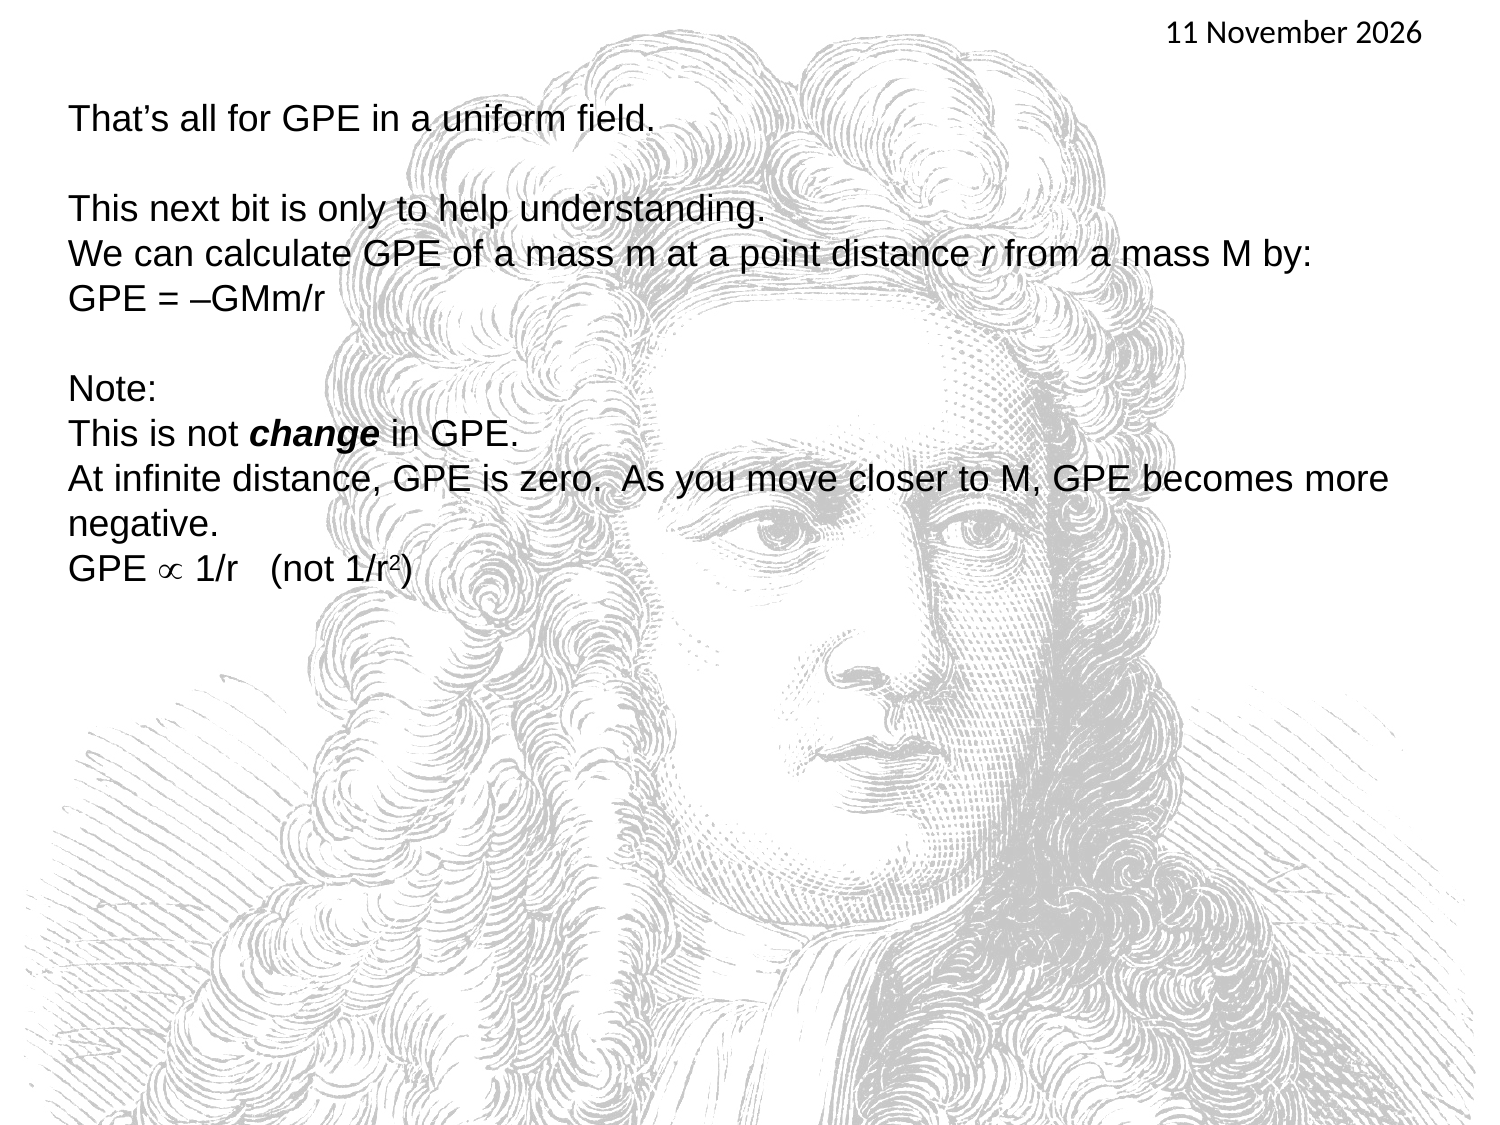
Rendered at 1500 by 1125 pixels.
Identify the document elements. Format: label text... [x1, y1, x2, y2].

text_box That’s all for GPE in a uniform field. This next bit is only to help understanding. We can calculate GPE of a mass m at a point distance r from a mass M by: GPE = –GMm/r Note: This is not change in GPE. At infinite distance, GPE is zero. As you move closer to M, GPE becomes more negative. GPE  1/r (not 1/r2) [53, 86, 1447, 732]
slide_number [1149, 0, 1500, 60]
